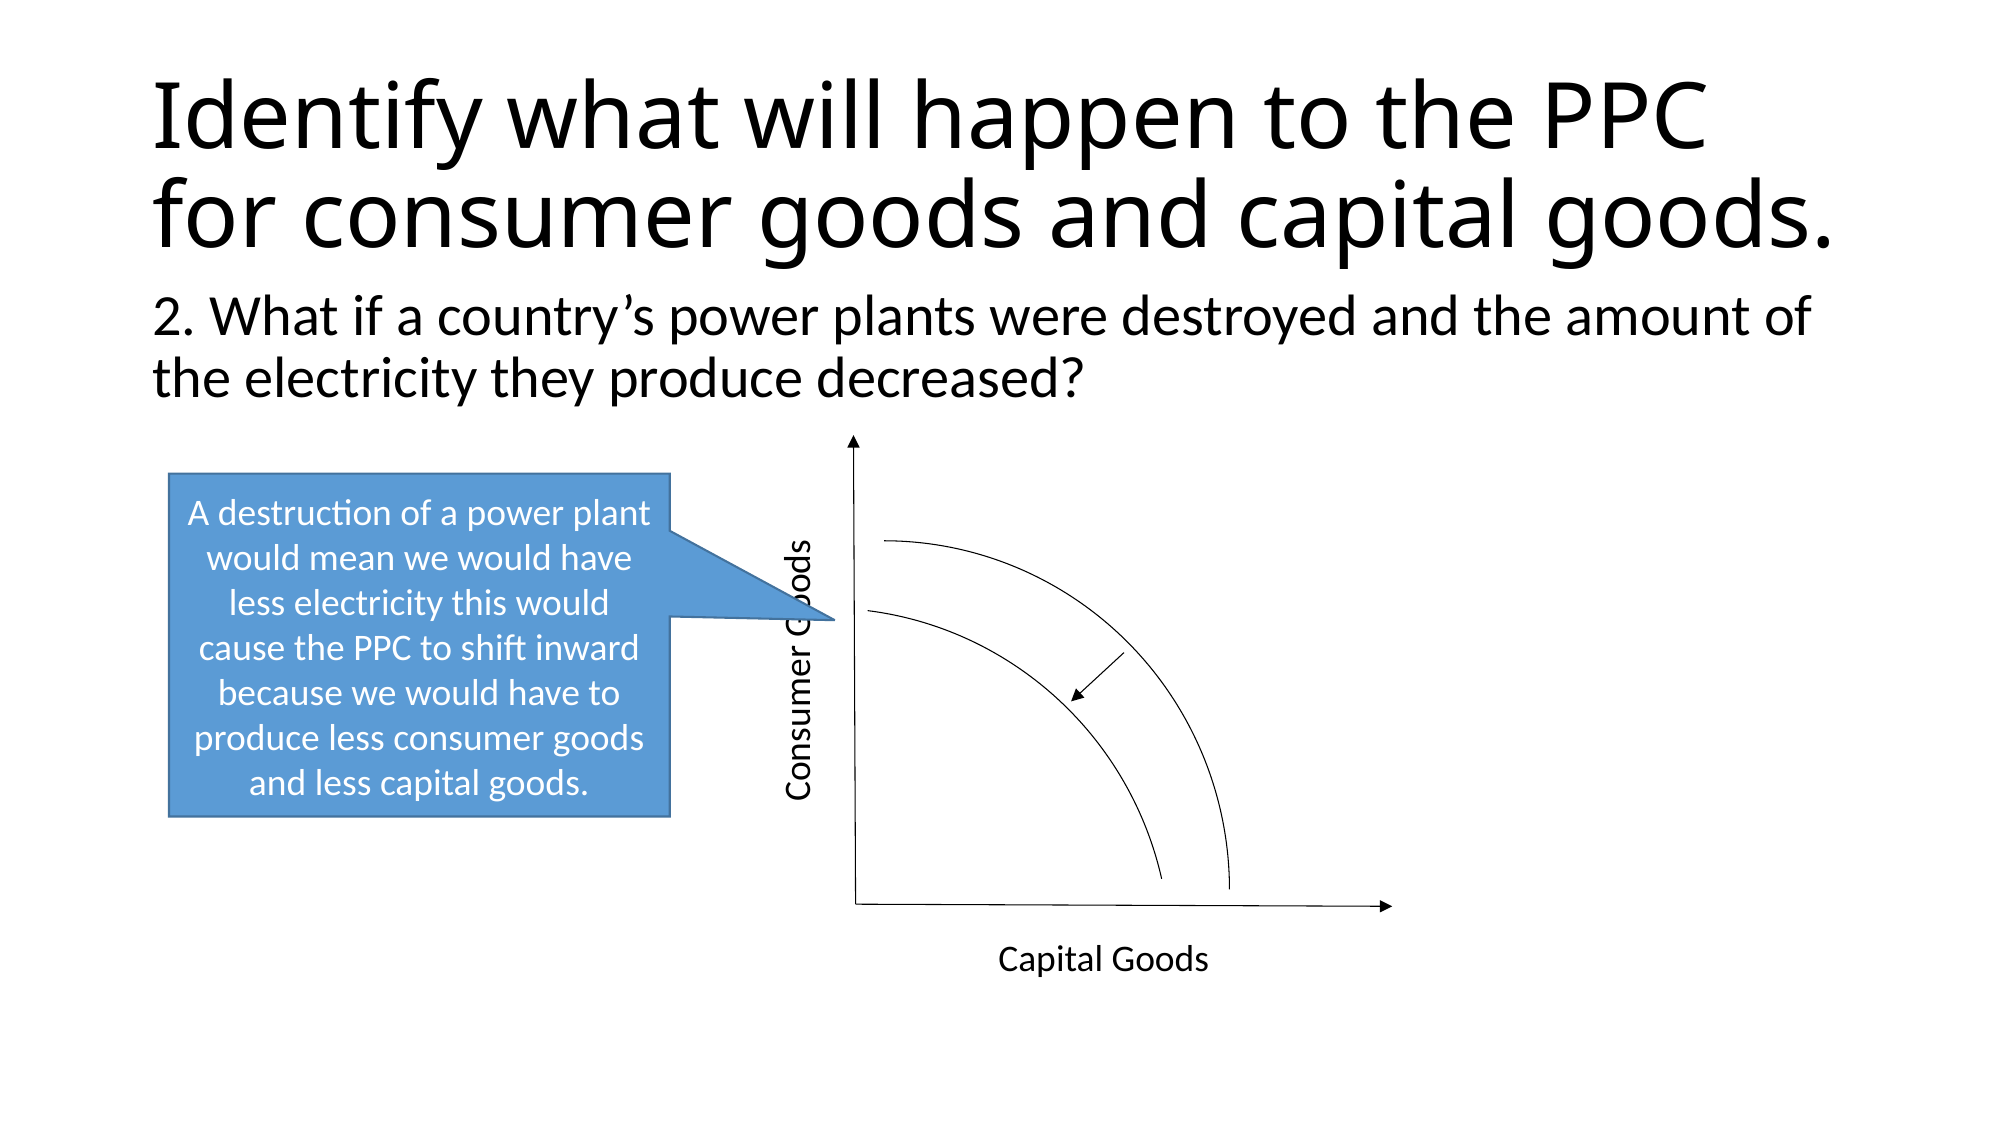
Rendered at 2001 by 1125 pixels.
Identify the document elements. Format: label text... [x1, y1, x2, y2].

text_box [825, 729, 1040, 957]
text_box [856, 610, 1163, 904]
text_box A destruction of a power plant would mean we would have less electricity this would cause the PPC to shift inward because we would have to produce less consumer goods and less capital goods. [167, 472, 836, 818]
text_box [1071, 652, 1124, 702]
text_box Consumer Goods [765, 522, 825, 613]
text_box [884, 540, 1231, 890]
text_box Consumer Goods [765, 620, 825, 817]
list 2. What if a country’s power plants were destroyed and the amount of the electricity they produce decreased? [137, 277, 1863, 436]
title Identify what will happen to the PPC for consumer goods and capital goods. [137, 59, 1863, 277]
text_box Capital Goods [983, 926, 1277, 986]
